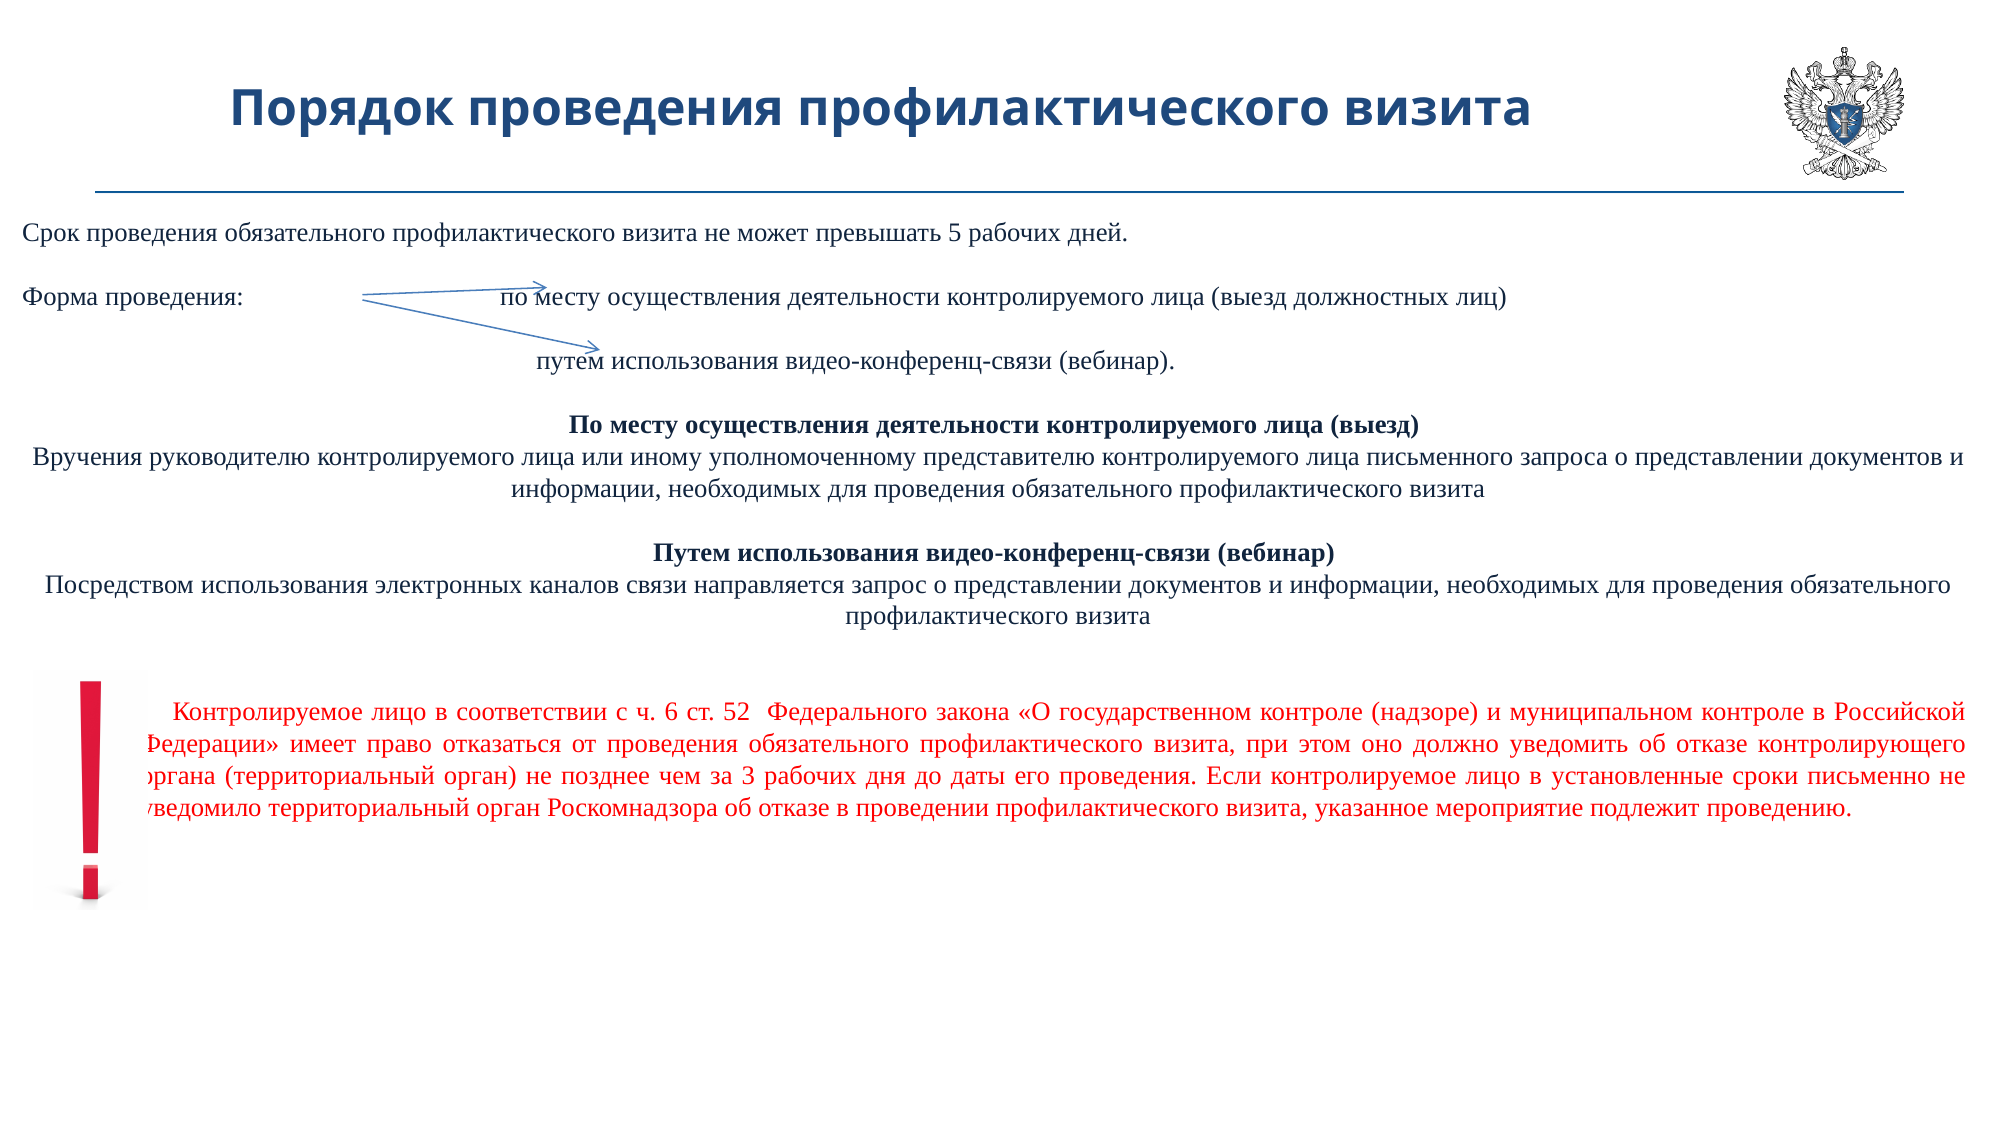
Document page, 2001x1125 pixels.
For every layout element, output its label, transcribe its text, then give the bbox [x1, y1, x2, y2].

title Порядок проведения профилактического визита [95, 75, 1667, 190]
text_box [362, 299, 601, 351]
list Срок проведения обязательного профилактического визита не может превышать 5 рабочих дней. Форма проведения: по месту осуществления деятельности контролируемого лица (выезд должностных лиц) путем использования видео-конференц-связи (вебинар). По месту осуществления деятельности контролируемого лица (выезд) Вручения руководителю контролируемого лица или иному уполномоченному представителю контролируемого лица письменного запроса о представлении документов и информации, необходимых для проведения обязательного профилактического визита Путем использования видео-конференц-связи (вебинар) Посредством использования электронных каналов связи направляется запрос о представлении документов и информации, необходимых для проведения обязательного профилактического визита Контролируемое лицо в соответствии с ч. 6 ст. 52 Федерального закона «О государственном контроле (надзоре) и муниципальном контроле в Российской Федерации» имеет право отказаться от проведения обязательного профилактического визита, при этом оно должно уведомить об отказе контролирующего органа (территориальный орган) не позднее чем за 3 рабочих дня до даты его проведения. Если контролируемое лицо в установленные сроки письменно не уведомило территориальный орган Роскомнадзора об отказе в проведении профилактического визита, указанное мероприятие подлежит проведению. [22, 215, 1967, 1037]
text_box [362, 287, 548, 295]
picture [1784, 47, 1904, 180]
picture [33, 670, 148, 911]
